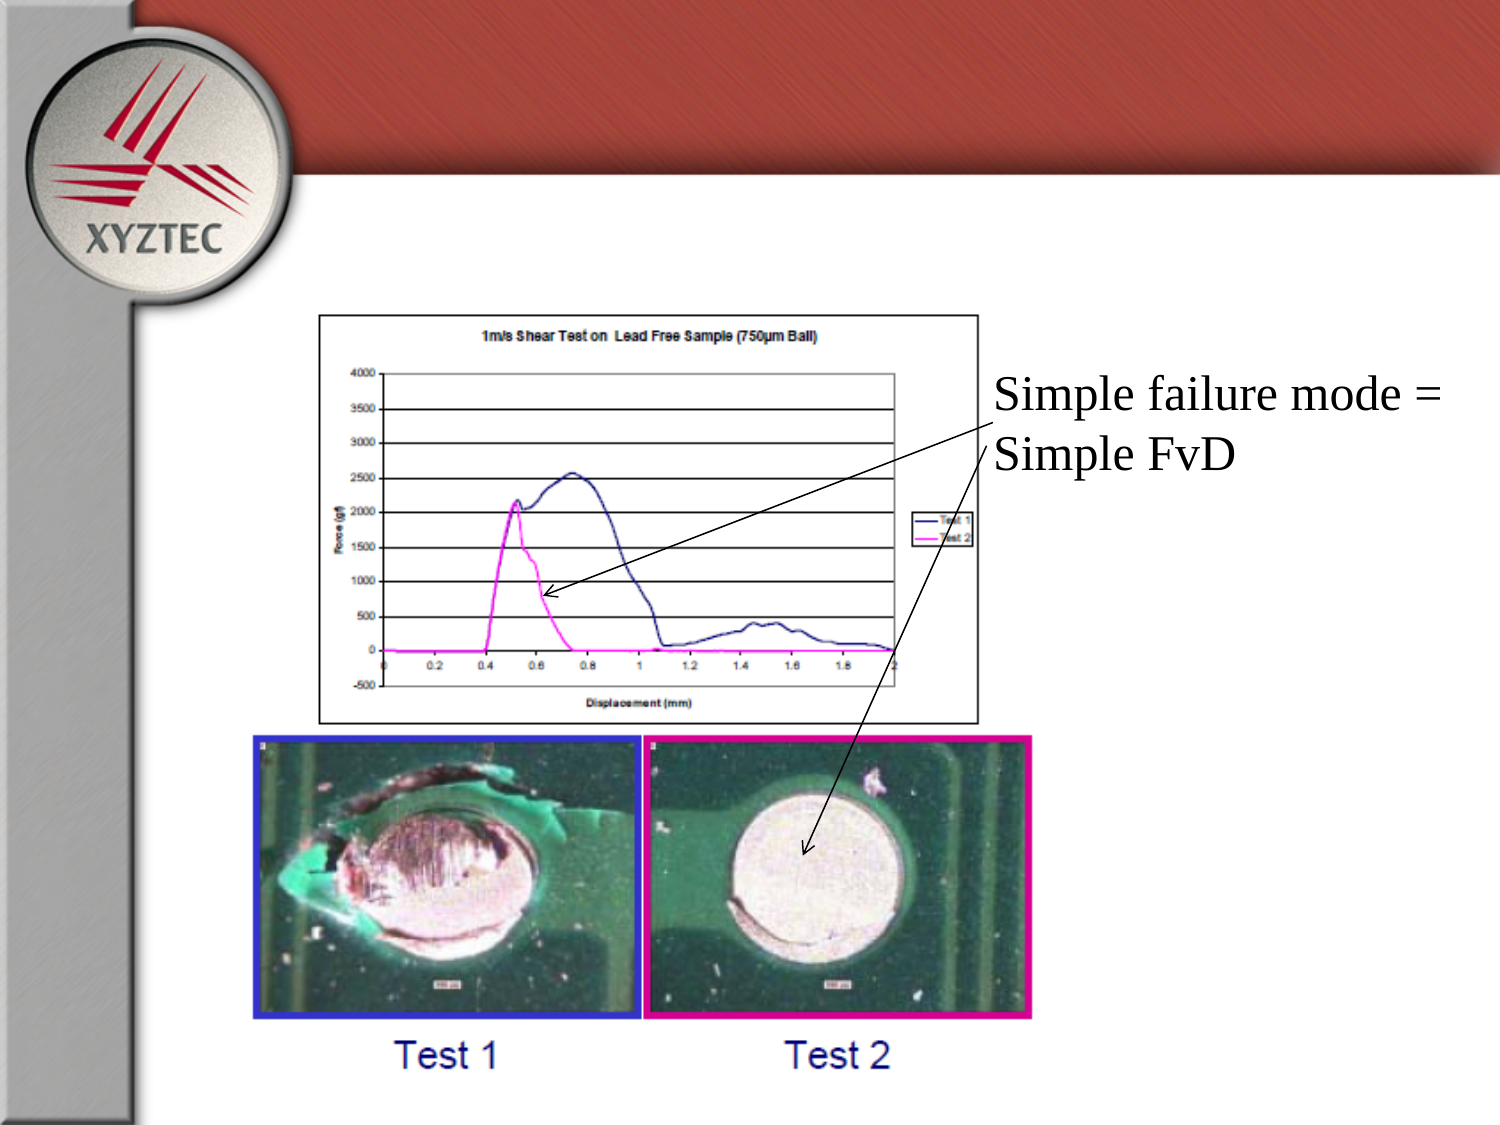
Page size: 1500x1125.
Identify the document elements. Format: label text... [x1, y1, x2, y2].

picture [0, 0, 1500, 1125]
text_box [542, 422, 994, 596]
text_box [689, 558, 1100, 743]
text_box Simple failure mode = Simple FvD [1041, 352, 1475, 526]
